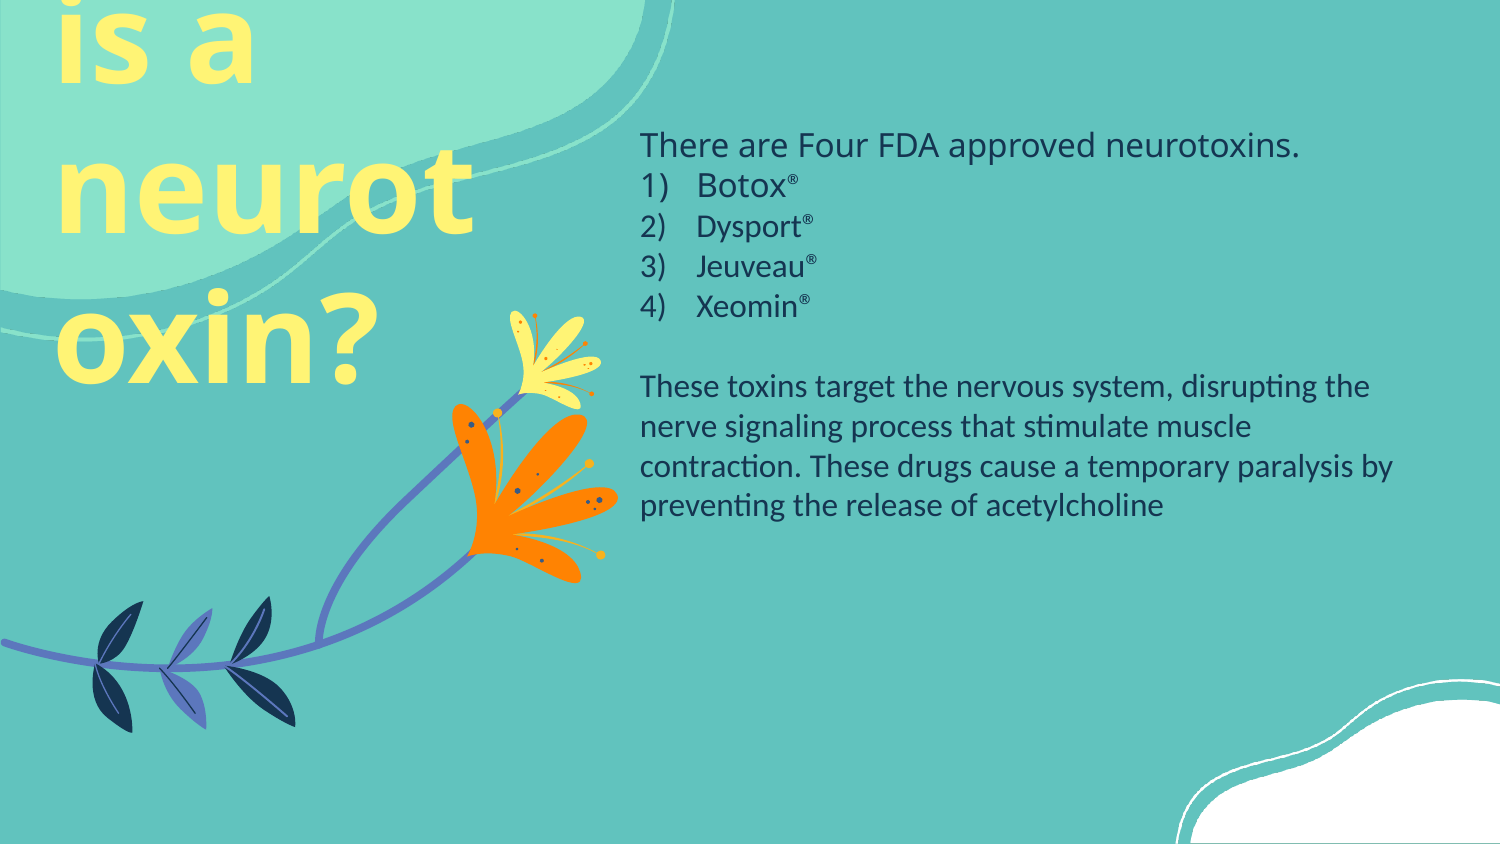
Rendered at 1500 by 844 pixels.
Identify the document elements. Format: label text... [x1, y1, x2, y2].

title What is a neurotoxin? [37, 146, 505, 276]
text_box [0, 277, 668, 733]
picture [0, 0, 1500, 844]
subtitle There are Four FDA approved neurotoxins. Botox® Dysport® Jeuveau® Xeomin® These toxins target the nervous system, disrupting the nerve signaling process that stimulate muscle contraction. These drugs cause a temporary paralysis by preventing the release of acetylcholine [625, 109, 1426, 735]
